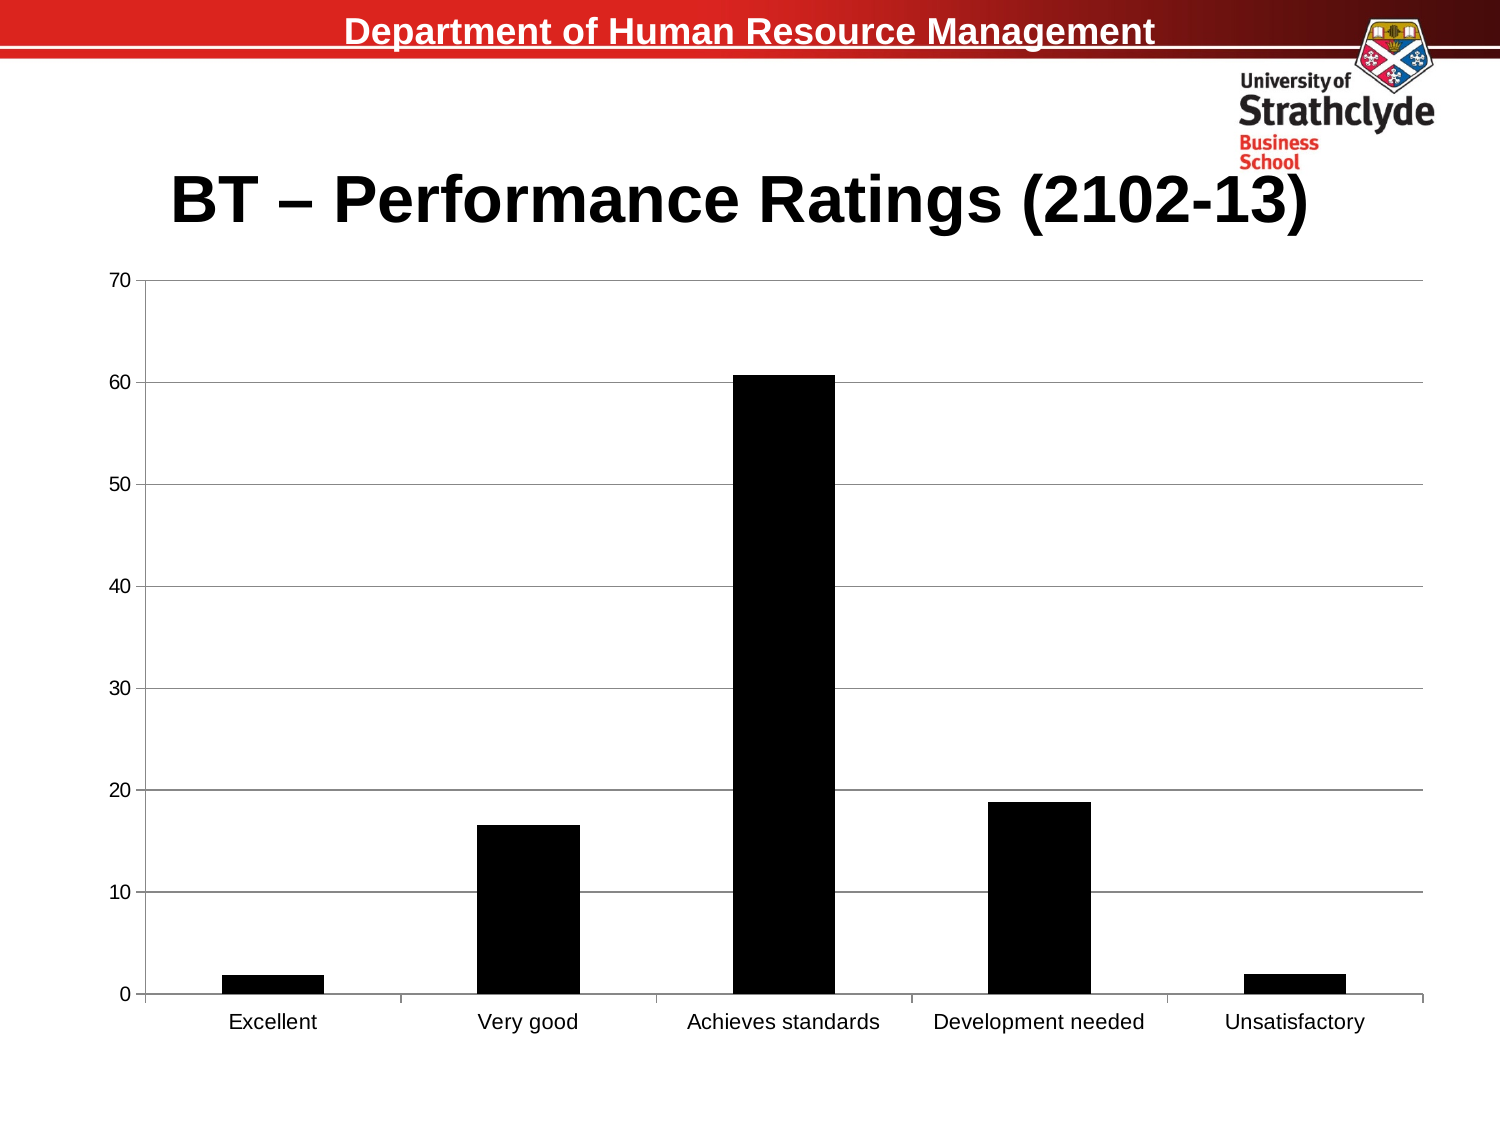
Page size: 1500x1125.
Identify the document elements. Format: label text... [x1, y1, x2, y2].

picture [0, 0, 1500, 183]
title BT – Performance Ratings (2102-13) [76, 101, 1405, 254]
chart [76, 255, 1453, 1083]
